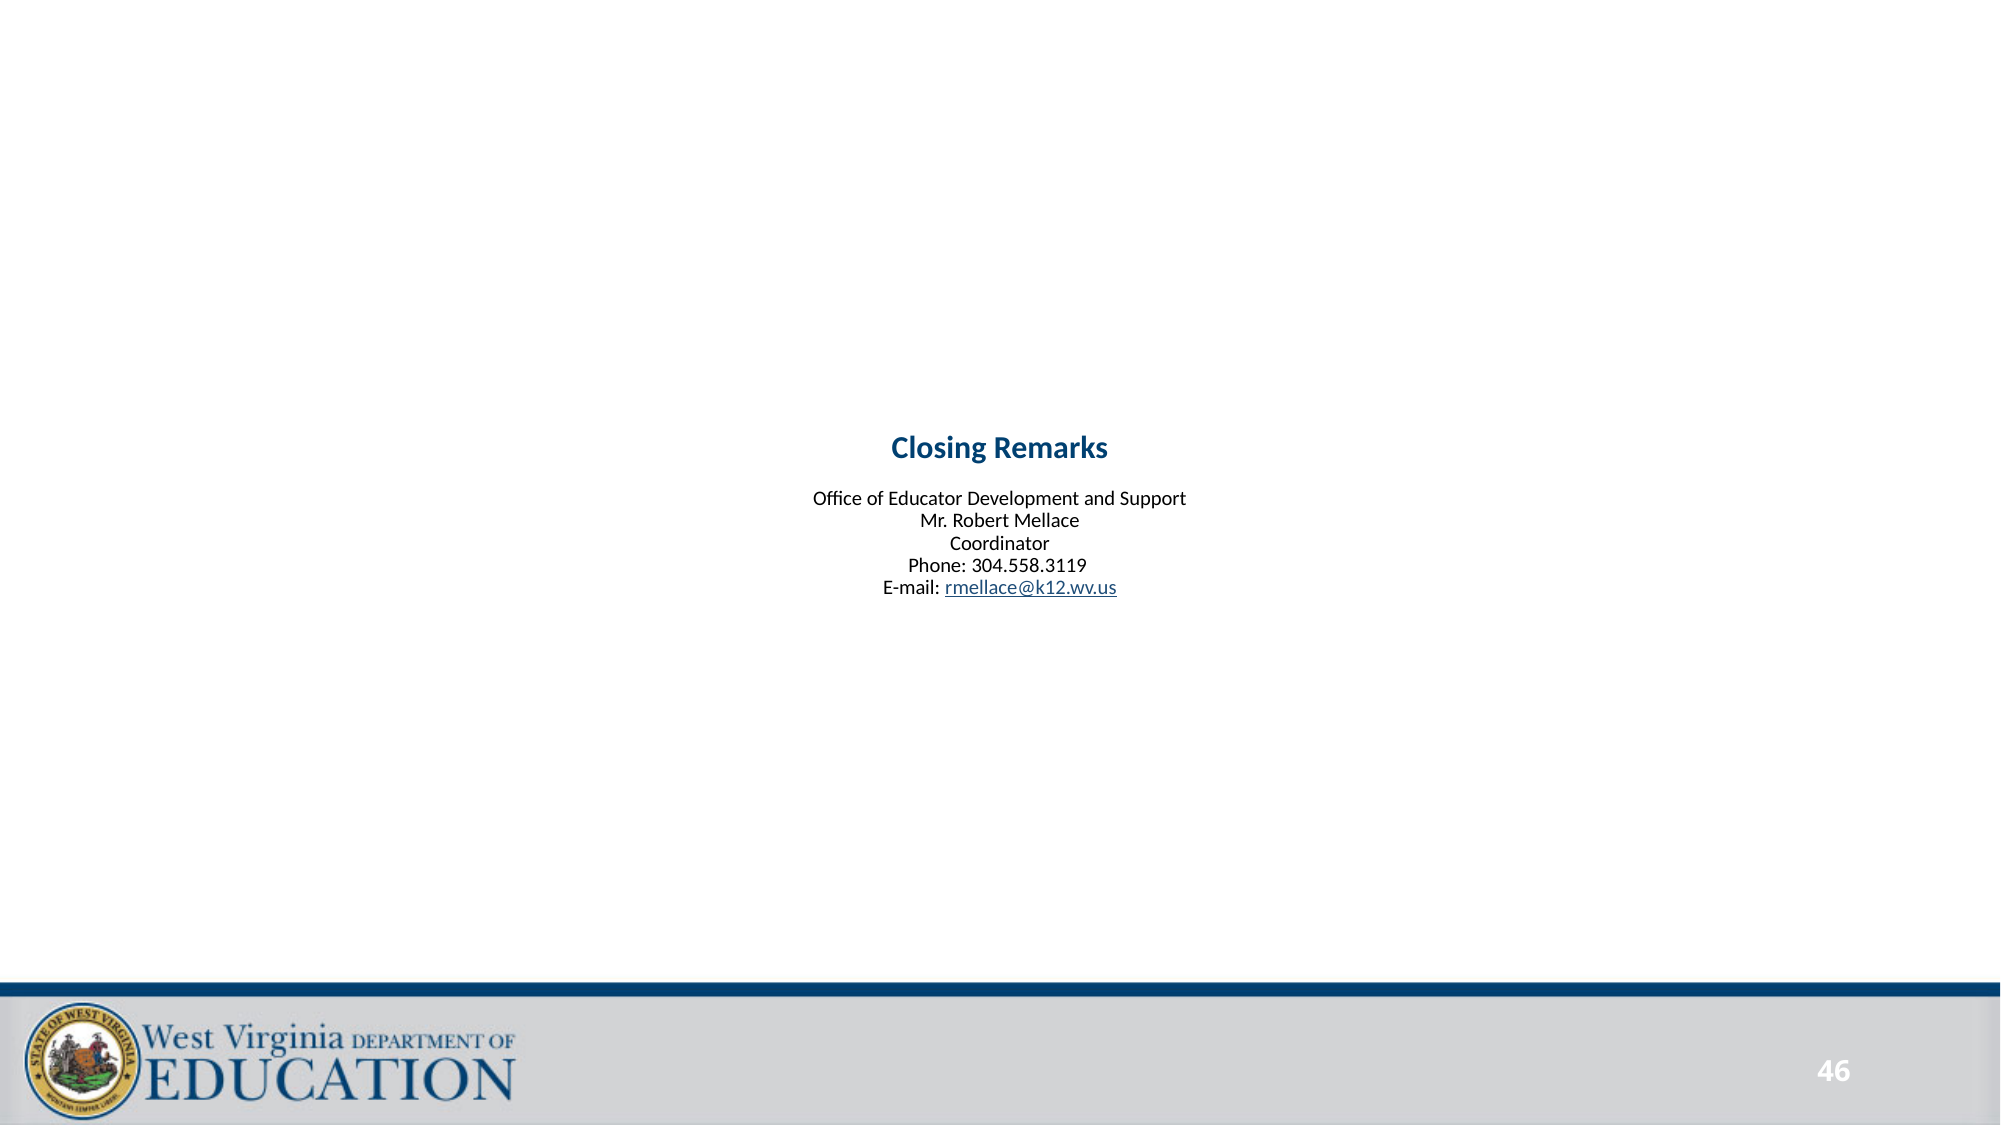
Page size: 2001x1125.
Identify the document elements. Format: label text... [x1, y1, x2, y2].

picture [0, 0, 2001, 1125]
slide_number 46 [1738, 1042, 1931, 1103]
title Closing Remarks Office of Educator Development and Support Mr. Robert Mellace Coordinator Phone: 304.558.3119 E-mail: rmellace@k12.wv.us [0, 420, 2000, 651]
